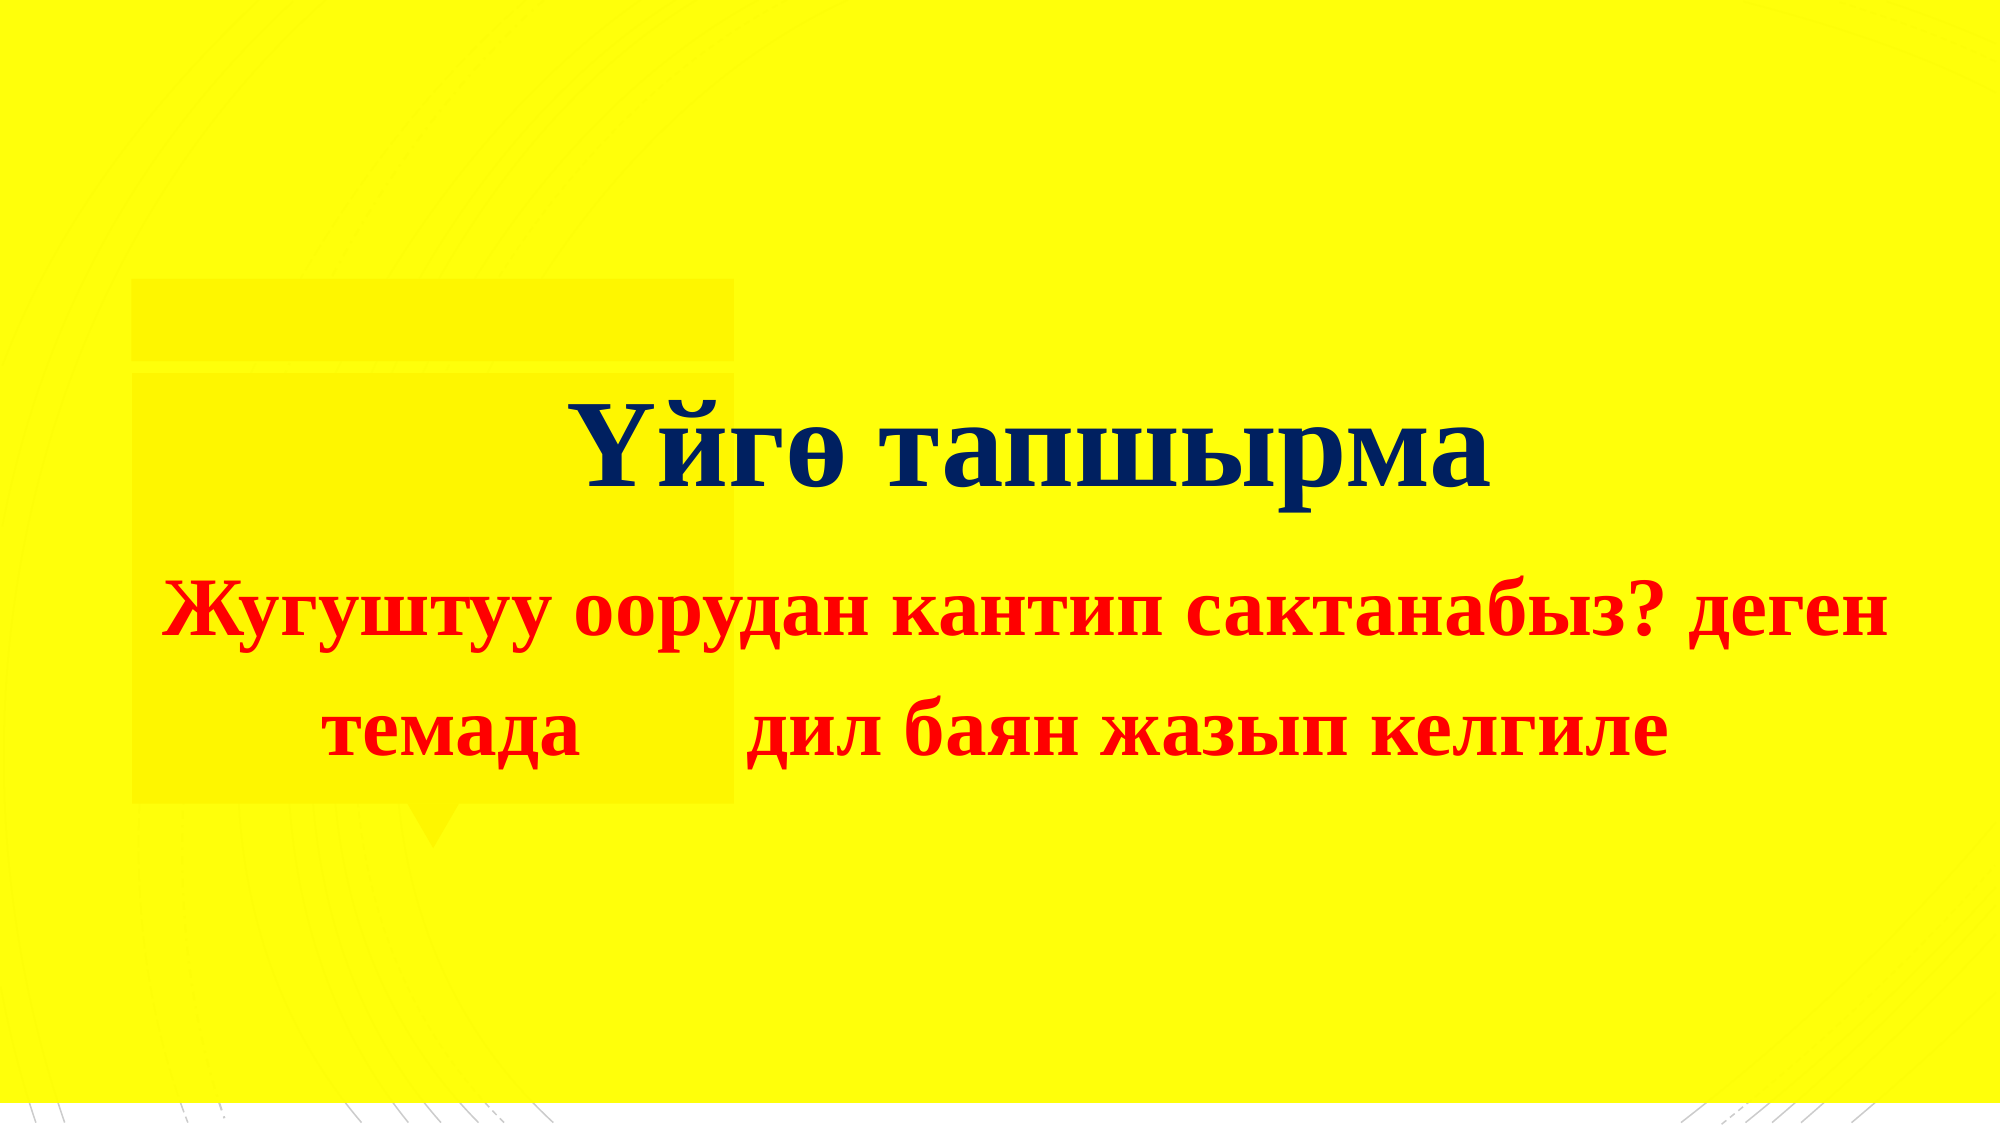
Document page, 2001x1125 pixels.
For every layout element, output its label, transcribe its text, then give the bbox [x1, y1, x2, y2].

list Үйгө тапшырма Жугуштуу оорудан кантип сактанабыз? деген темада дил баян жазып келгиле [0, 0, 2000, 1103]
